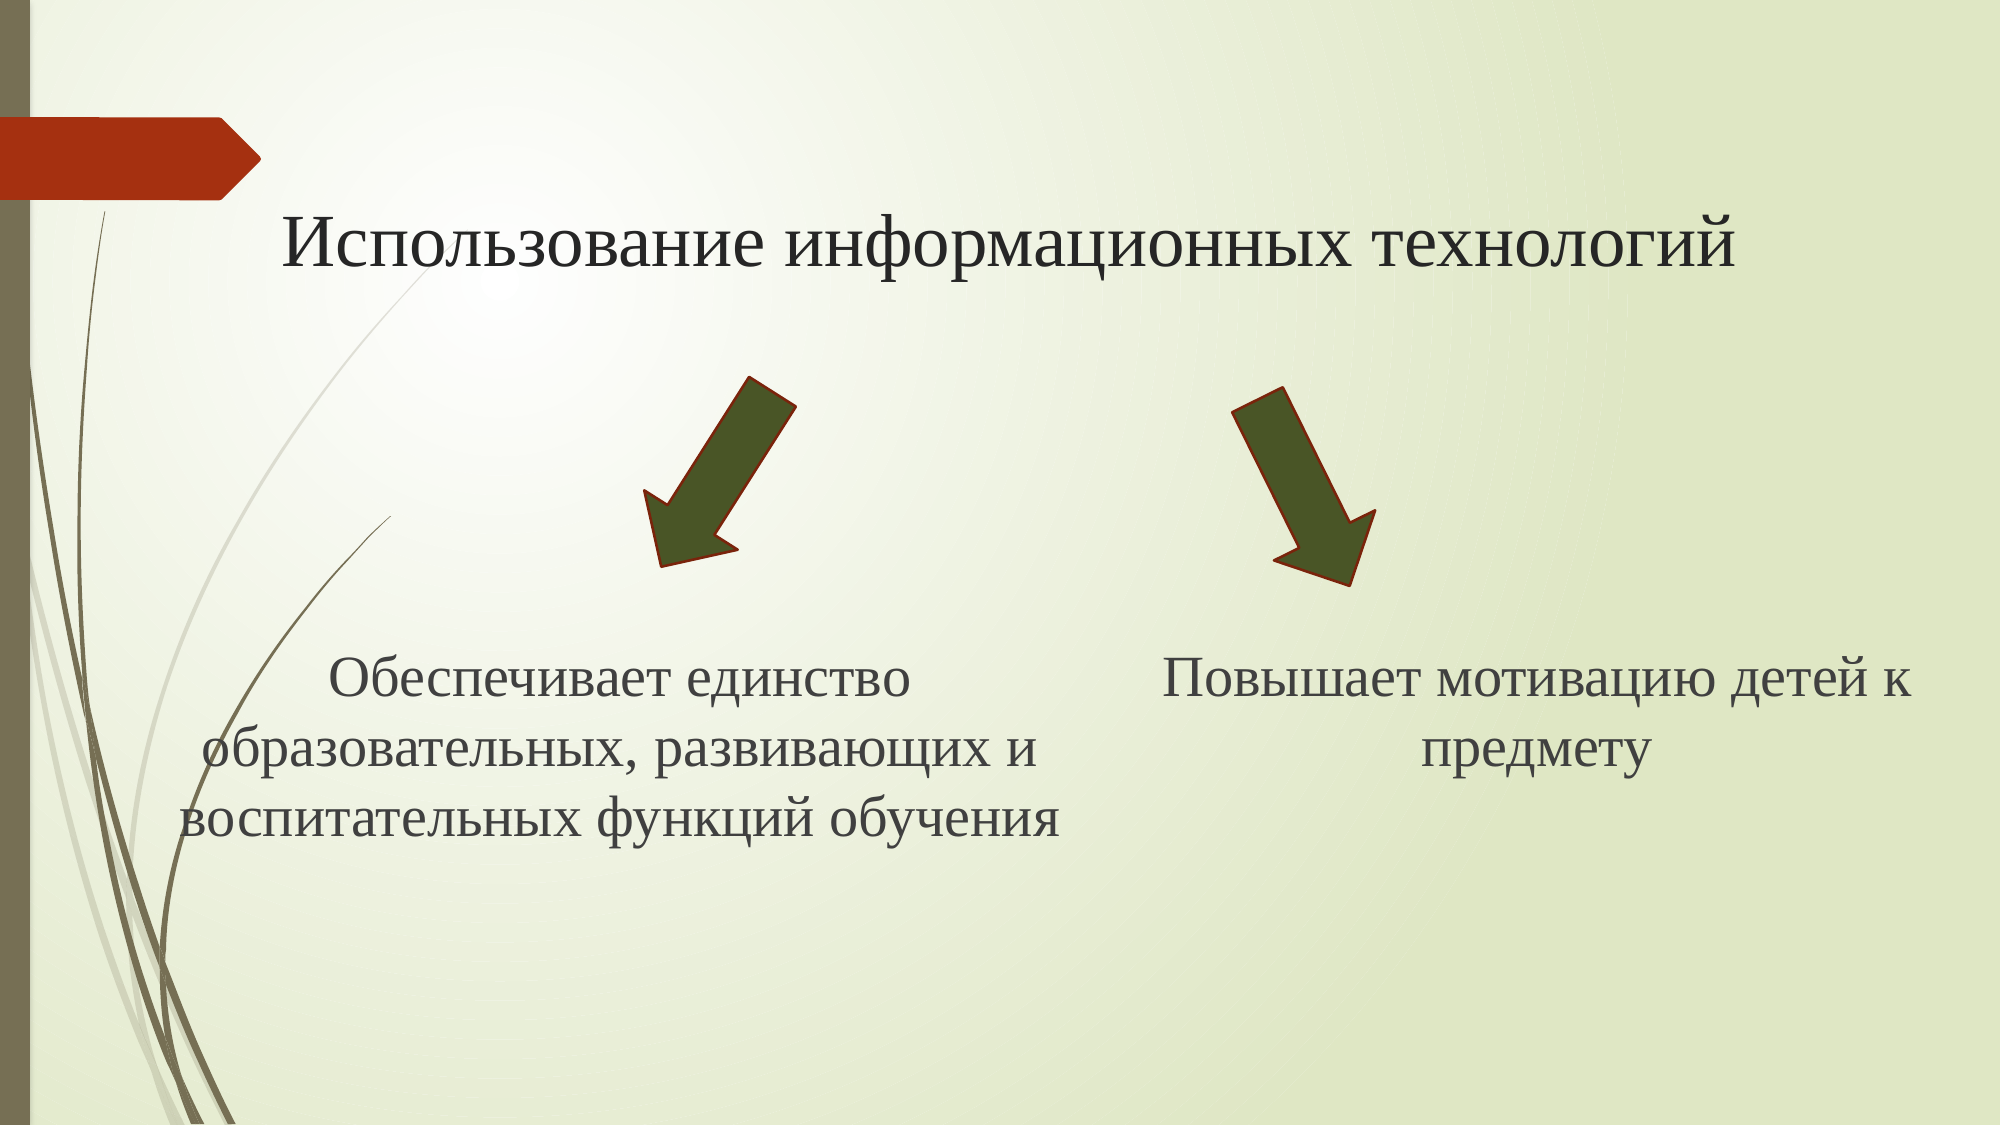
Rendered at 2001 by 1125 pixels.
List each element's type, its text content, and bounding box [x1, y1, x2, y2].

text_box Повышает мотивацию детей к предмету [1139, 630, 1935, 960]
text_box [1230, 386, 1377, 588]
text_box [642, 375, 797, 569]
title Использование информационных технологий [133, 183, 1888, 489]
list Обеспечивает единство образовательных, развивающих и воспитательных функций обучения [137, 630, 1103, 965]
